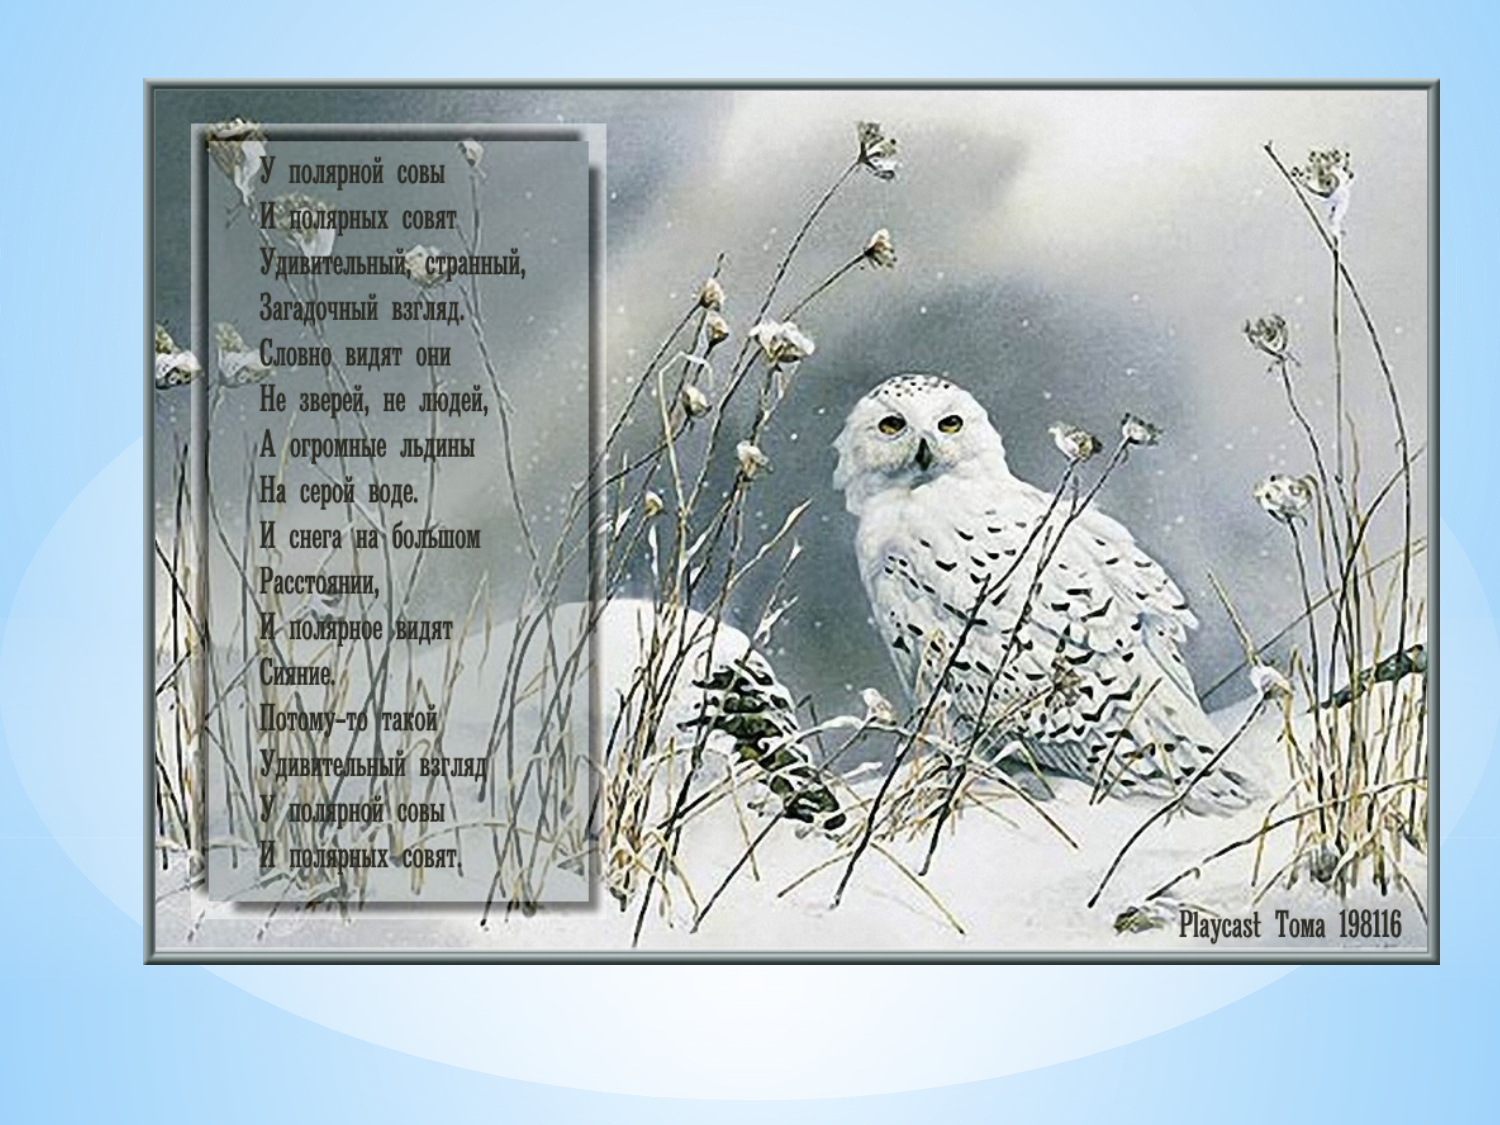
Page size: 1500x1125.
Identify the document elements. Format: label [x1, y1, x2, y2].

picture [143, 77, 1440, 965]
